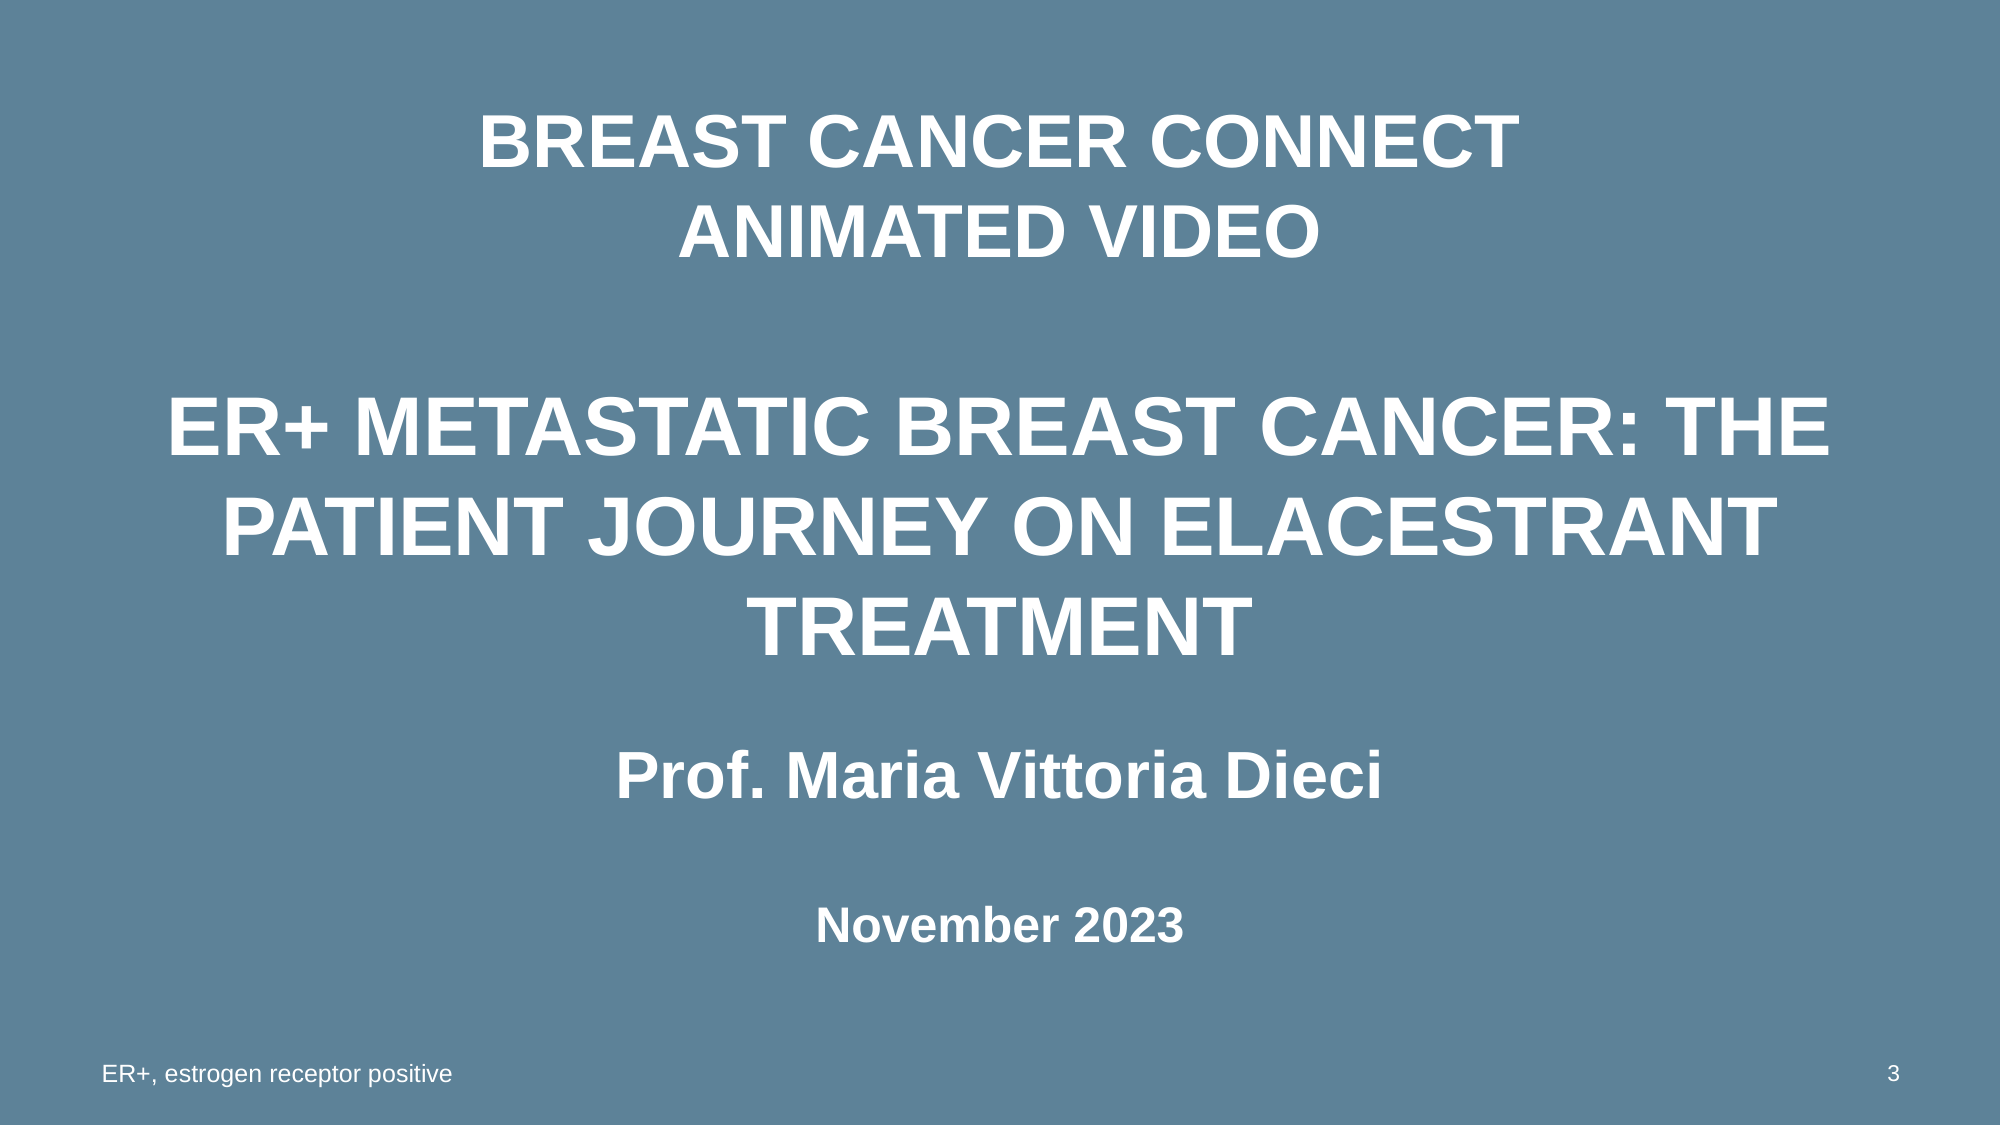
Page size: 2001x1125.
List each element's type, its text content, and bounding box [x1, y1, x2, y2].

slide_number 3 [1724, 1042, 1900, 1103]
title BREAST CANCER CONNECT ANIMATED VIDEO ER+ METASTATIC BREAST CANCER: THE PATIENT JOURNEY ON ELACESTRANT TREATMENT Prof. Maria Vittoria Dieci November 2023 [99, 45, 1900, 1000]
text_box ER+, estrogen receptor positive [101, 1050, 1812, 1095]
